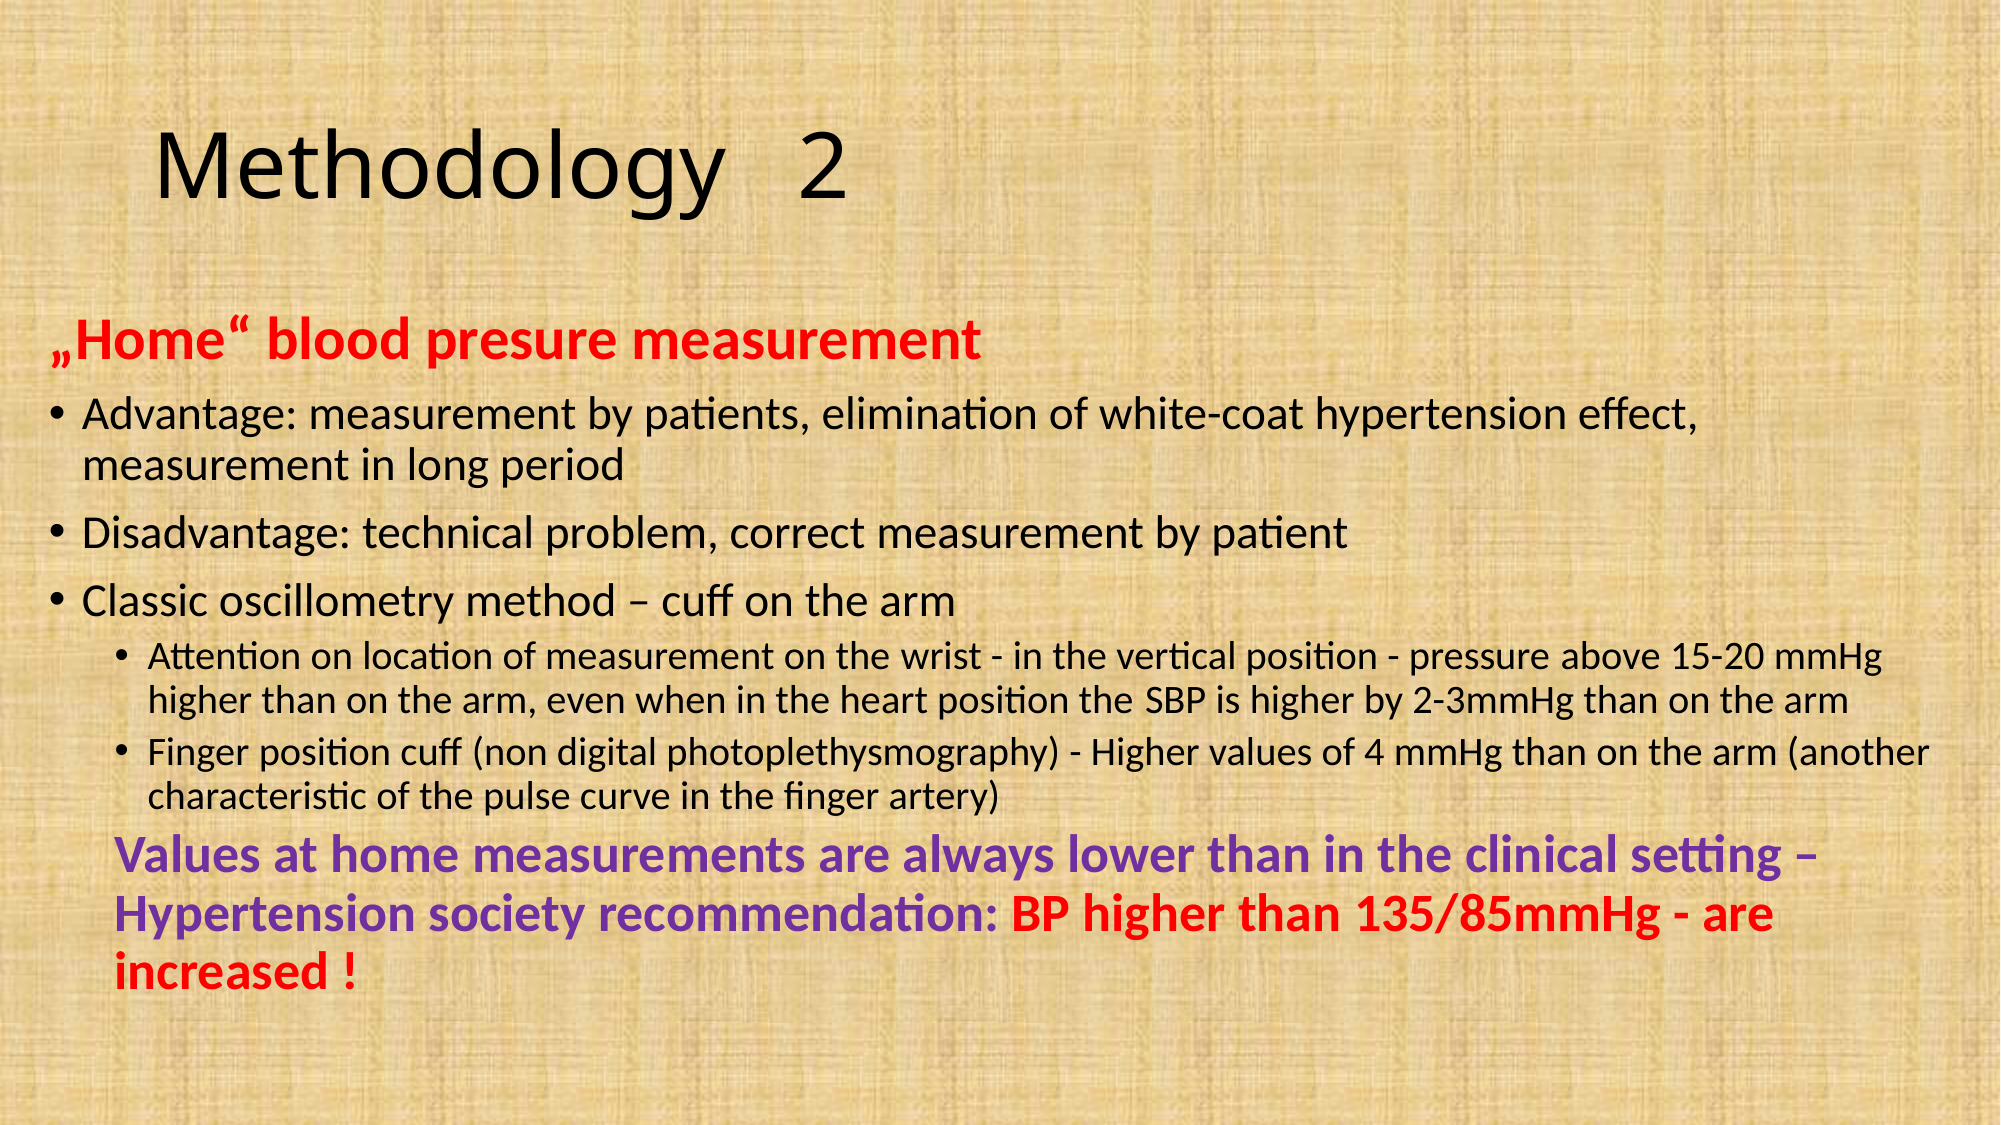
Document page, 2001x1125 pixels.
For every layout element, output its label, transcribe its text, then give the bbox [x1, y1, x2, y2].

picture [0, 0, 2001, 1125]
list „Home“ blood presure measurement Advantage: measurement by patients, elimination of white-coat hypertension effect, measurement in long period Disadvantage: technical problem, correct measurement by patient Classic oscillometry method – cuff on the arm Attention on location of measurement on the wrist - in the vertical position - pressure above 15-20 mmHg higher than on the arm, even when in the heart position the SBP is higher by 2-3mmHg than on the arm Finger position cuff (non digital photoplethysmography) - Higher values of 4 mmHg than on the arm (another characteristic of the pulse curve in the finger artery) Values at home measurements are always lower than in the clinical setting – Hypertension society recommendation: BP higher than 135/85mmHg - are increased ! [34, 299, 1973, 1014]
title Methodology 2 [137, 59, 1863, 278]
